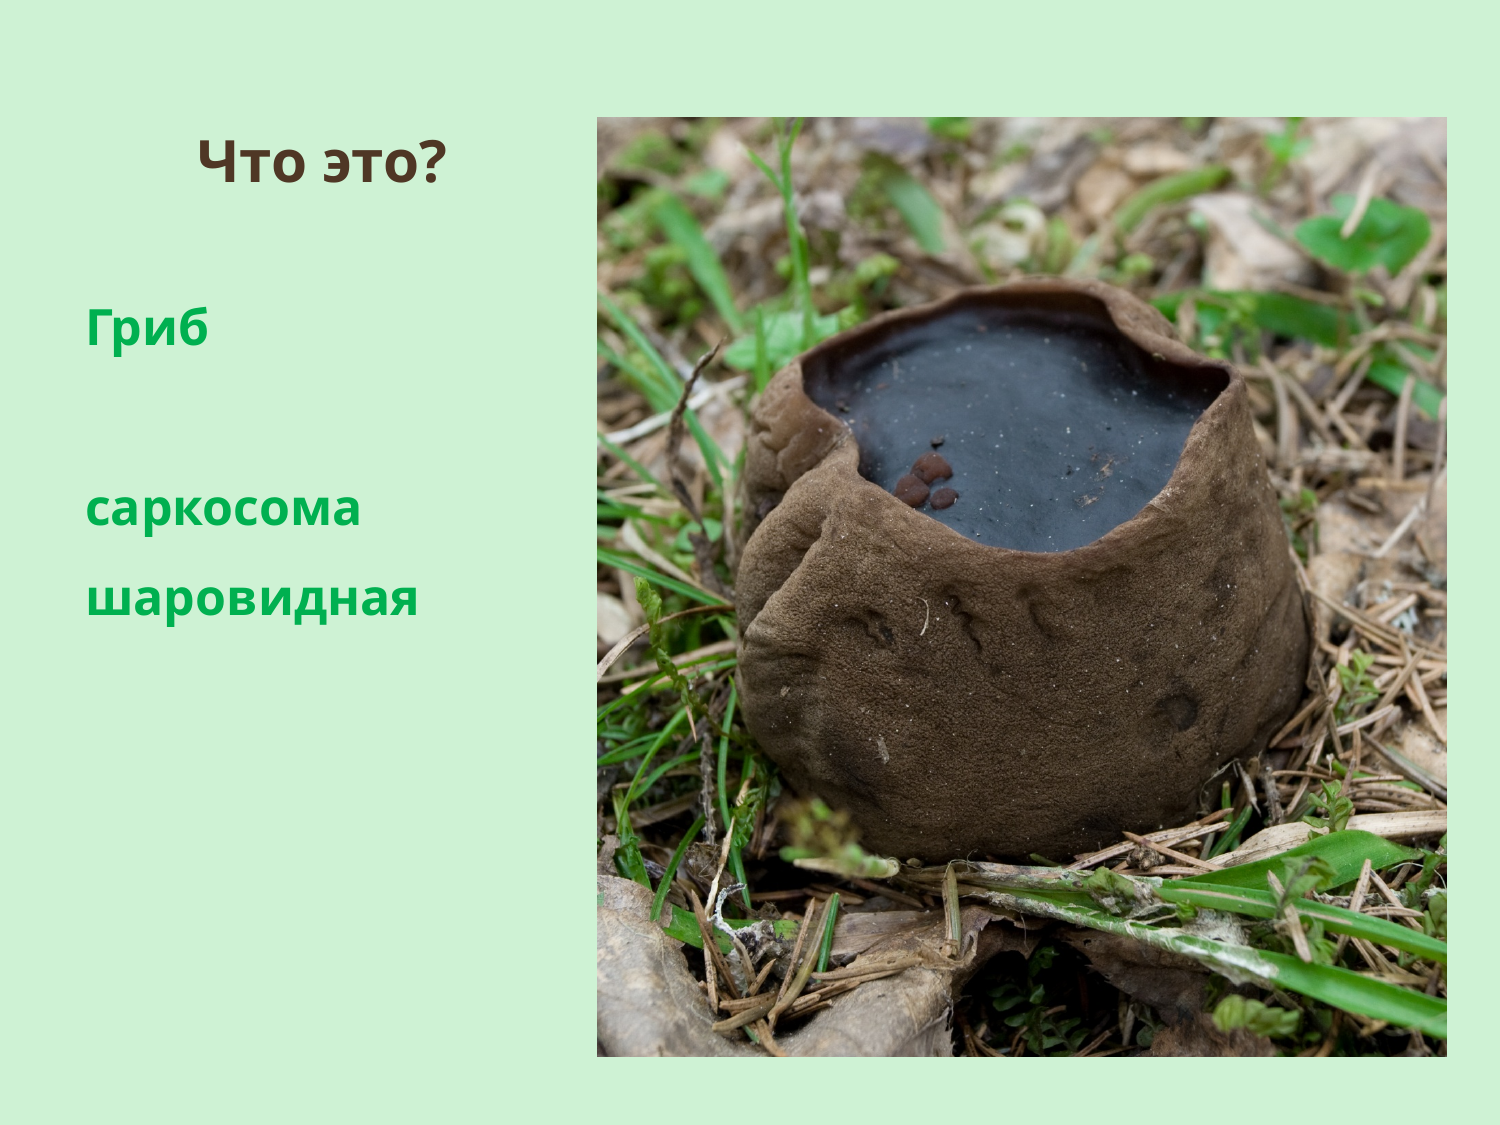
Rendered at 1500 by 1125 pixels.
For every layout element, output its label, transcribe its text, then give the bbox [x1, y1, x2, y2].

text_box Что это? [0, 117, 595, 203]
text_box Гриб саркосома шаровидная [70, 257, 592, 723]
picture [597, 116, 1447, 1057]
